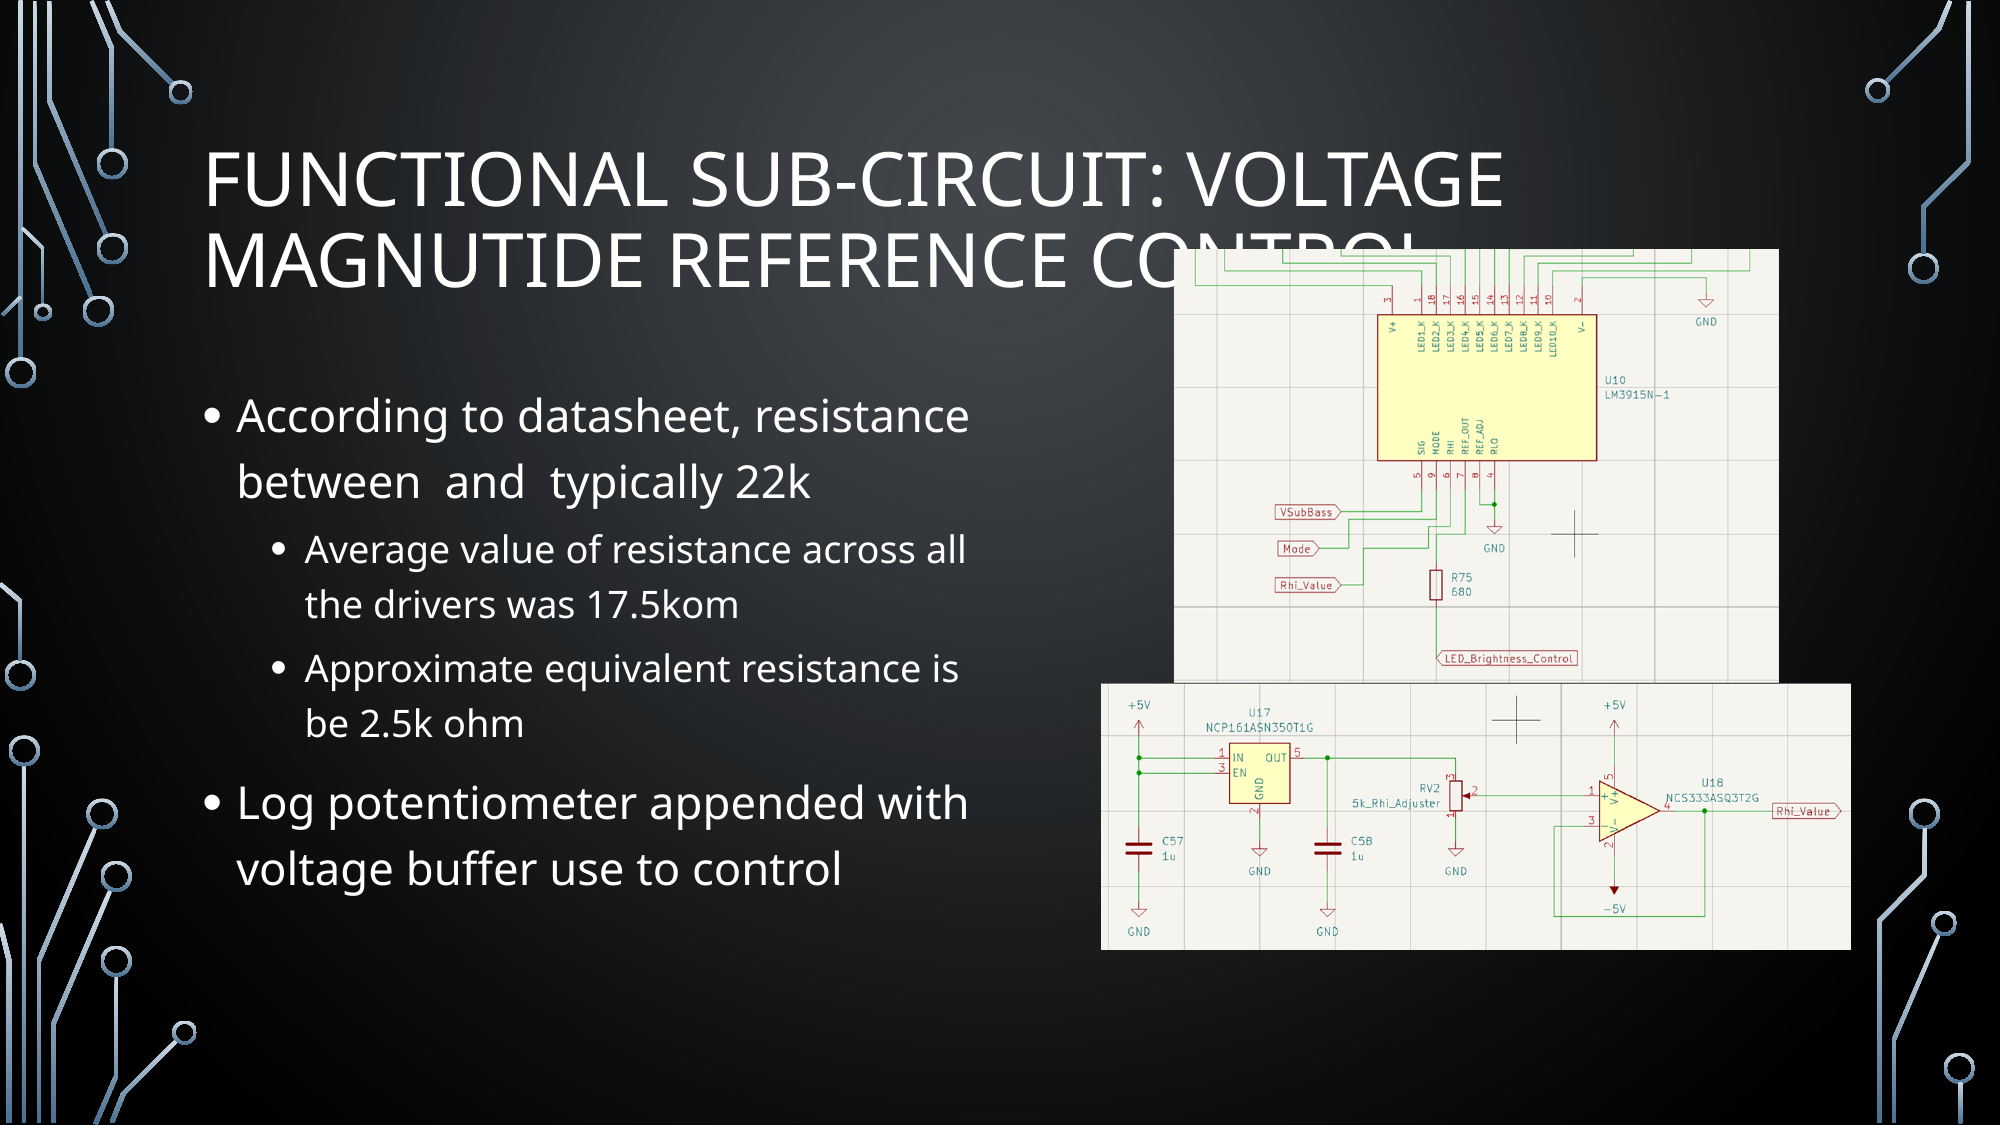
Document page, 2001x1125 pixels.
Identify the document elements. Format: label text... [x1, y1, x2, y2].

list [1101, 249, 1852, 951]
title Functional Sub-Circuit: VOLTAGE MAGNUTIDE REFERENCE CONTROL [187, 101, 1813, 344]
